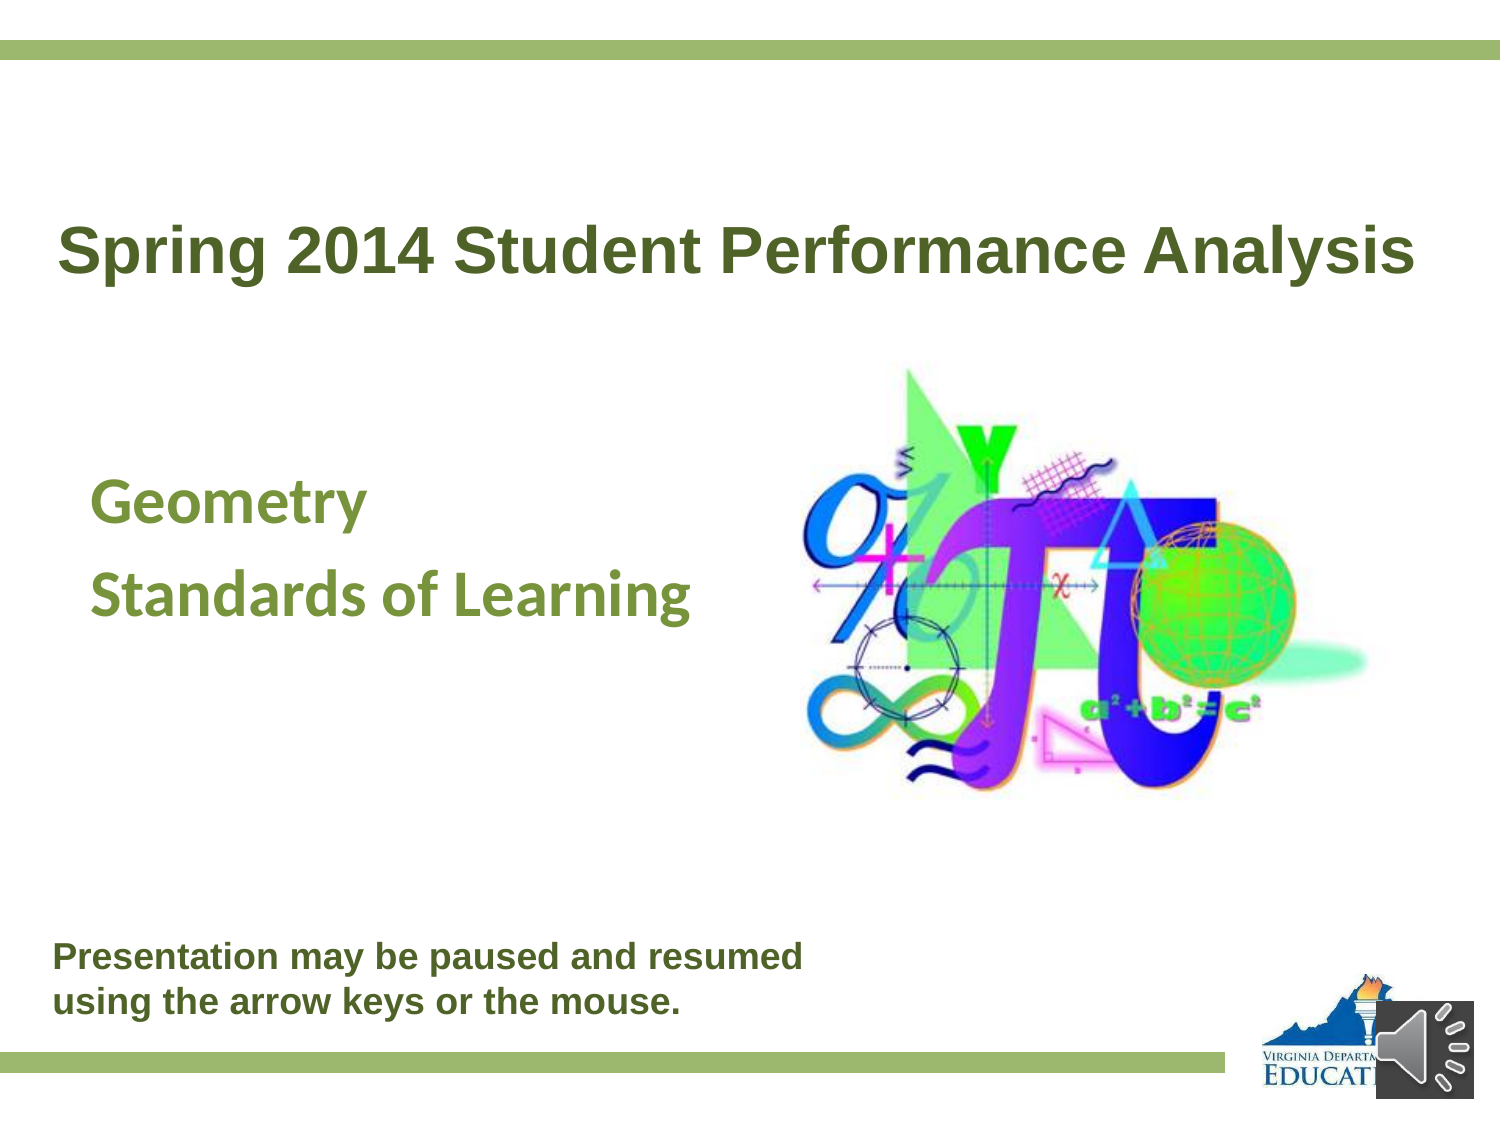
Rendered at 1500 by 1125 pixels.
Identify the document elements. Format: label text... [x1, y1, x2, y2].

text_box Presentation may be paused and resumed using the arrow keys or the mouse. [37, 924, 863, 1030]
list Geometry Standards of Learning [74, 262, 1426, 1006]
picture [799, 349, 1388, 813]
picture [1262, 974, 1476, 1101]
text_box Spring 2014 Student Performance Analysis [0, 199, 1475, 295]
